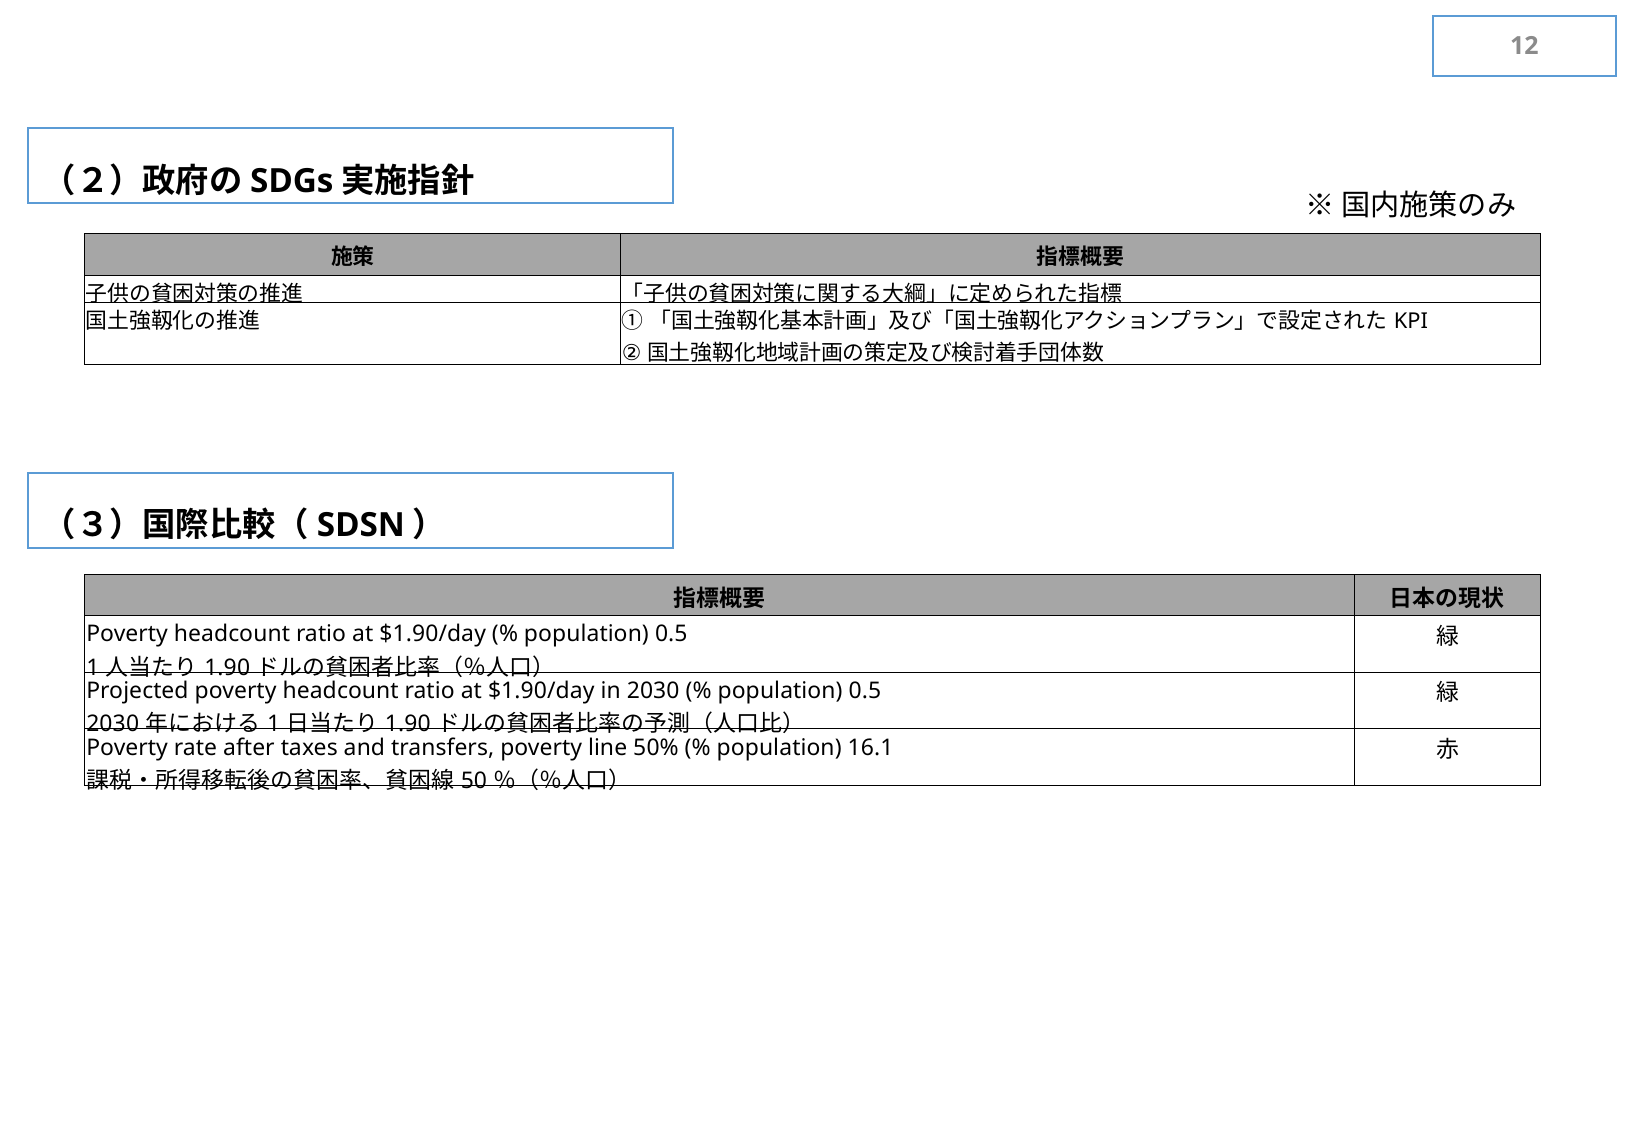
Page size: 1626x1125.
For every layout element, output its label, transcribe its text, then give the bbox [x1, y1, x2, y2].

table_header 指標概要 [621, 234, 1540, 275]
table_header 日本の現状 [1355, 575, 1540, 615]
table_cell Poverty headcount ratio at $1.90/day (% population) 0.5 1人当たり1.90ドルの貧困者比率（％人口） [85, 616, 1354, 672]
table_cell Poverty rate after taxes and transfers, poverty line 50% (% population) 16.1 課税・所得移転後の貧困率、貧困線50％（％人口） [85, 729, 1354, 785]
table_cell 緑 [1355, 673, 1540, 728]
table_cell 国土強靱化の推進 [85, 303, 620, 364]
text_box ※国内施策のみ [1290, 147, 1532, 229]
table_cell Projected poverty headcount ratio at $1.90/day in 2030 (% population) 0.5 2030年における1日当たり1.90ドルの貧困者比率の予測（人口比） [85, 673, 1354, 728]
text_box （２）政府のSDGs実施指針 [27, 127, 674, 204]
table_cell 「子供の貧困対策に関する大綱」に定められた指標 [621, 276, 1540, 302]
text_box （３）国際比較（SDSN） [27, 472, 674, 549]
table_cell 緑 [1355, 616, 1540, 672]
table_cell 赤 [1355, 729, 1540, 785]
table_header 施策 [85, 234, 620, 275]
table_cell ①「国土強靱化基本計画」及び「国土強靱化アクションプラン」で設定されたKPI ②国土強靱化地域計画の策定及び検討着手団体数 [621, 303, 1540, 364]
table_cell 子供の貧困対策の推進 [85, 276, 620, 302]
table_header 指標概要 [85, 575, 1354, 615]
slide_number 11 [1432, 16, 1617, 77]
